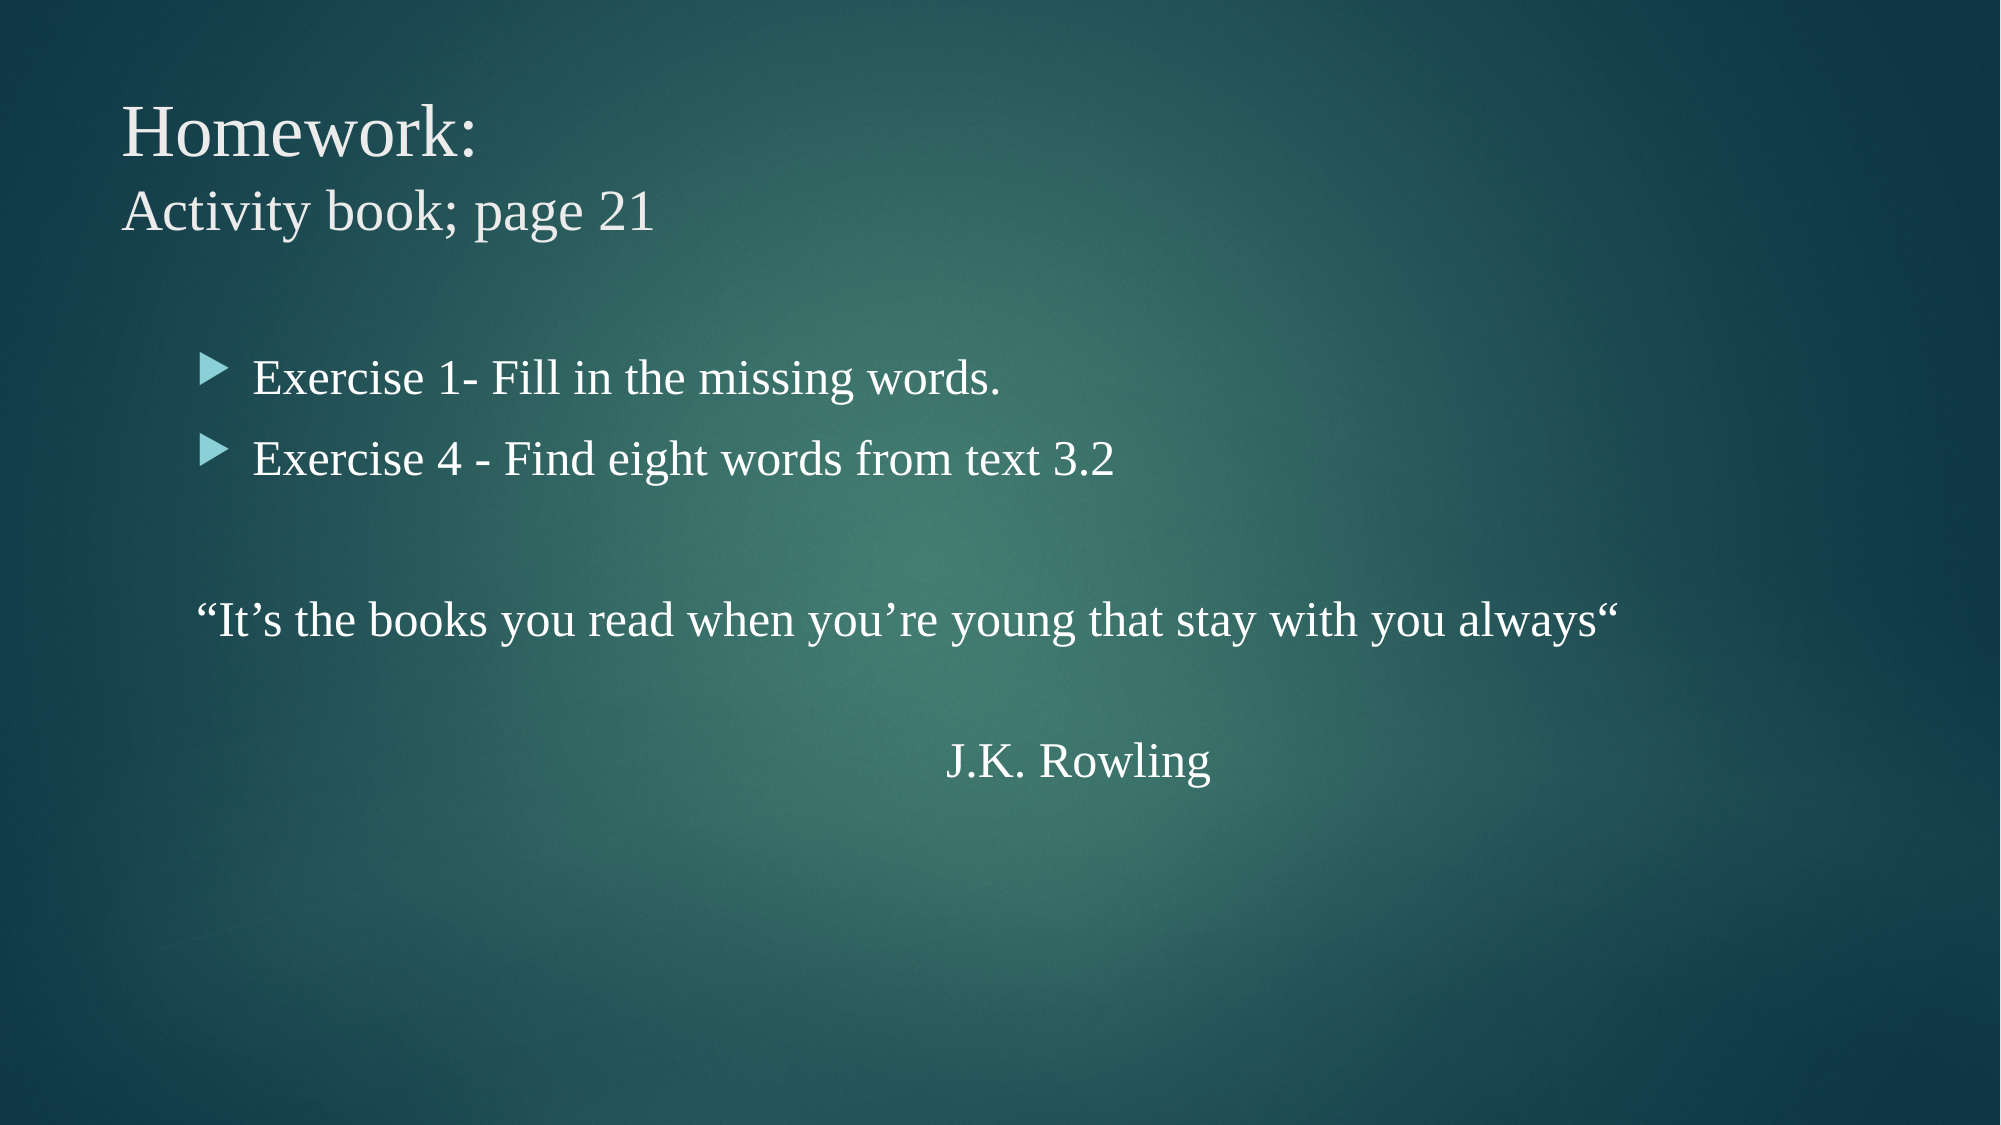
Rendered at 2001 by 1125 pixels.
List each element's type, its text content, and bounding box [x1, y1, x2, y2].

list Exercise 1- Fill in the missing words. Exercise 4 - Find eight words from text 3.2 “It’s the books you read when you’re young that stay with you always“ J.K. Rowling [181, 336, 1788, 1025]
title Homework: Activity book; page 21 [106, 74, 1649, 304]
